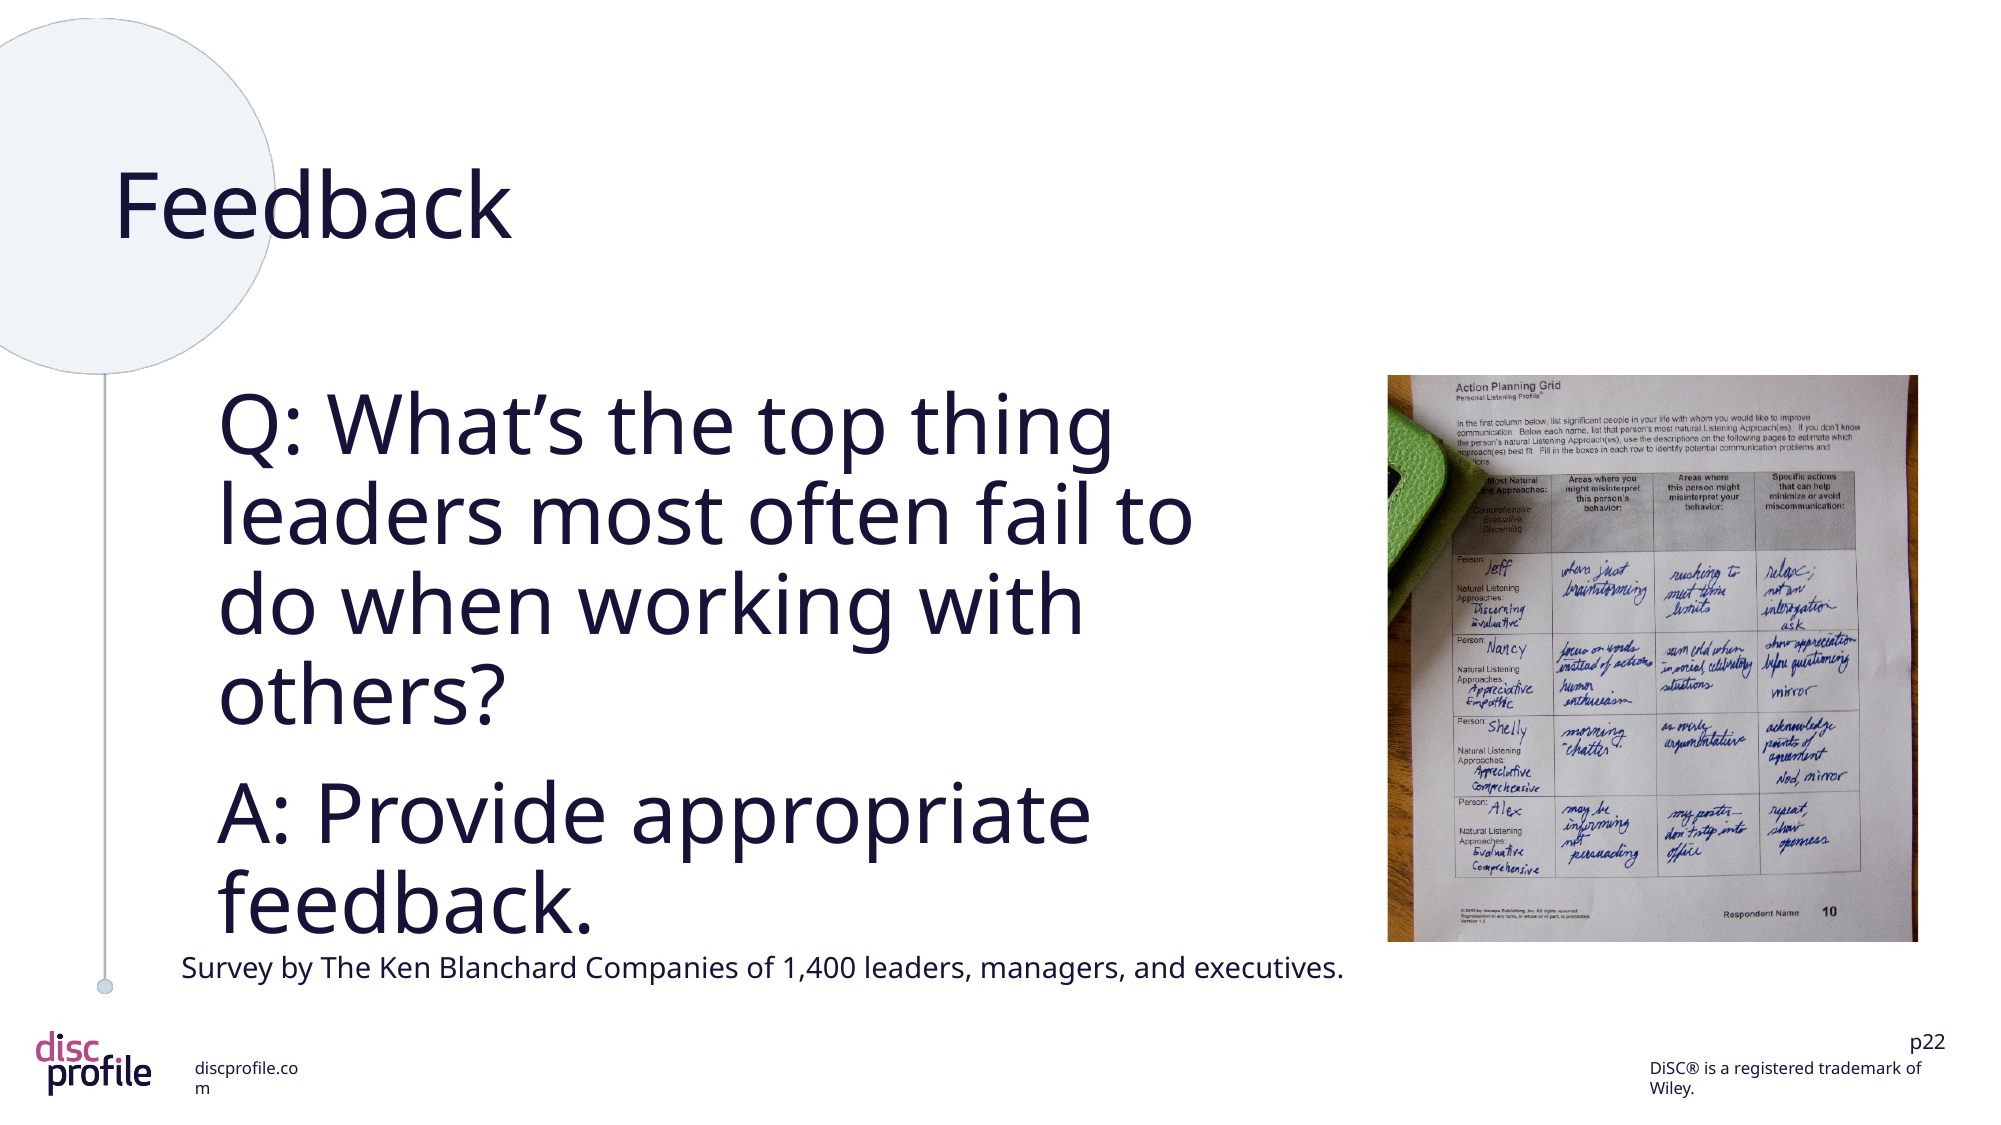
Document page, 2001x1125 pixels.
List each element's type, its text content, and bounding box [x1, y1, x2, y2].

text_box Survey by The Ken Blanchard Companies of 1,400 leaders, managers, and executives. [166, 941, 1360, 992]
title Feedback [97, 133, 1715, 265]
list Q: What’s the top thing leaders most often fail to do when working with others? A: Provide appropriate feedback. [217, 374, 1310, 941]
picture [0, 18, 276, 994]
picture [1386, 374, 1919, 943]
picture [29, 1020, 158, 1106]
